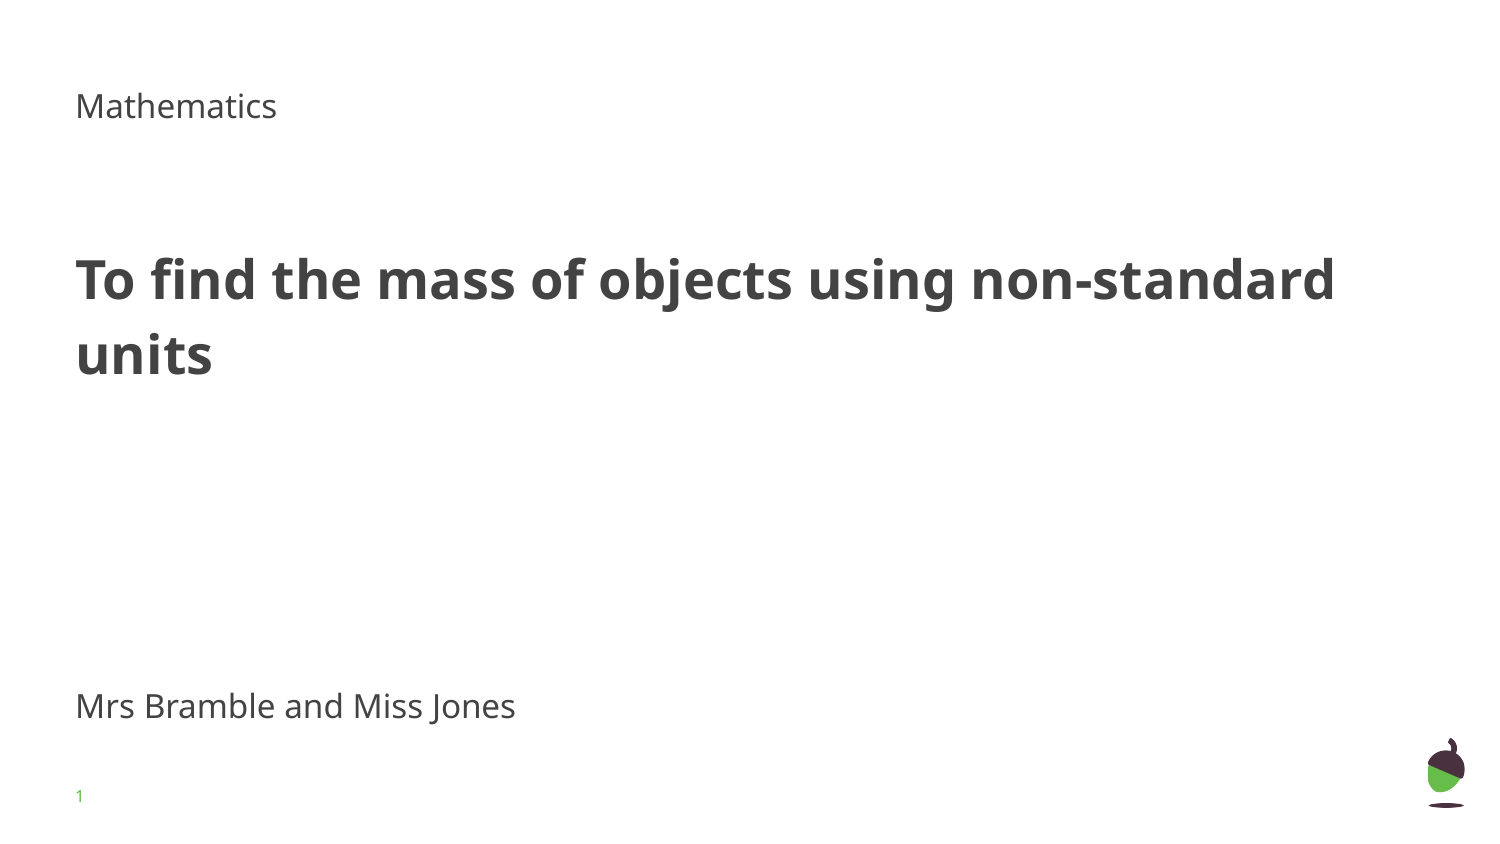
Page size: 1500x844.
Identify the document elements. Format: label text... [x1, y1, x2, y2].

subtitle Mrs Bramble and Miss Jones [75, 673, 724, 776]
picture [1427, 738, 1465, 808]
subtitle Mathematics [75, 72, 1425, 203]
title To find the mass of objects using non-standard units [75, 235, 1425, 542]
slide_number ‹#› [75, 786, 194, 816]
